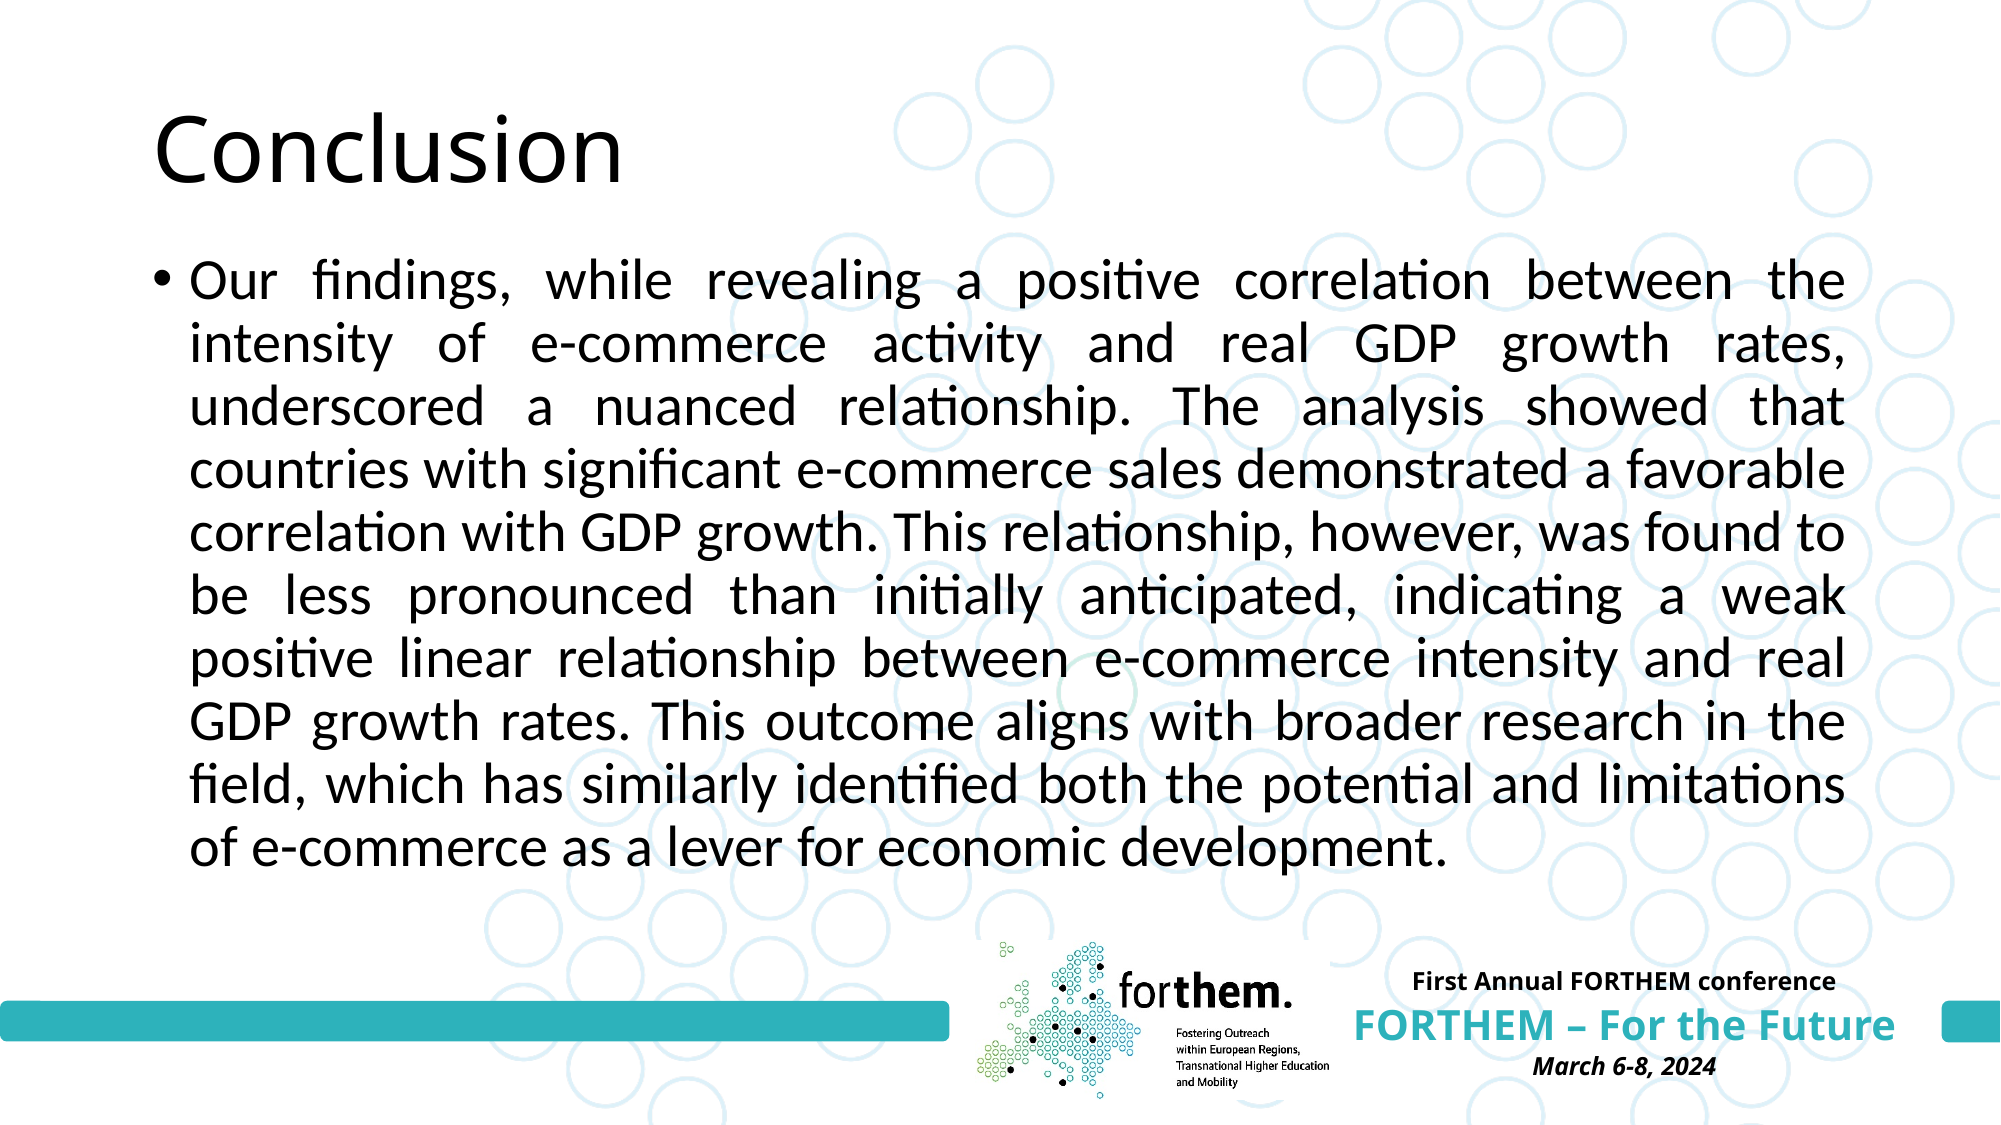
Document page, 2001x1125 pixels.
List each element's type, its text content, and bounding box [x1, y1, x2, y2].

text_box [0, 999, 484, 1043]
picture [484, 0, 2000, 1125]
list Our findings, while revealing a positive correlation between the intensity of e-commerce activity and real GDP growth rates, underscored a nuanced relationship. The analysis showed that countries with significant e-commerce sales demonstrated a favorable correlation with GDP growth. This relationship, however, was found to be less pronounced than initially anticipated, indicating a weak positive linear relationship between e-commerce intensity and real GDP growth rates. This outcome aligns with broader research in the field, which has similarly identified both the potential and limitations of e-commerce as a lever for economic development. [137, 254, 484, 956]
text_box Conclusion [137, 83, 484, 254]
